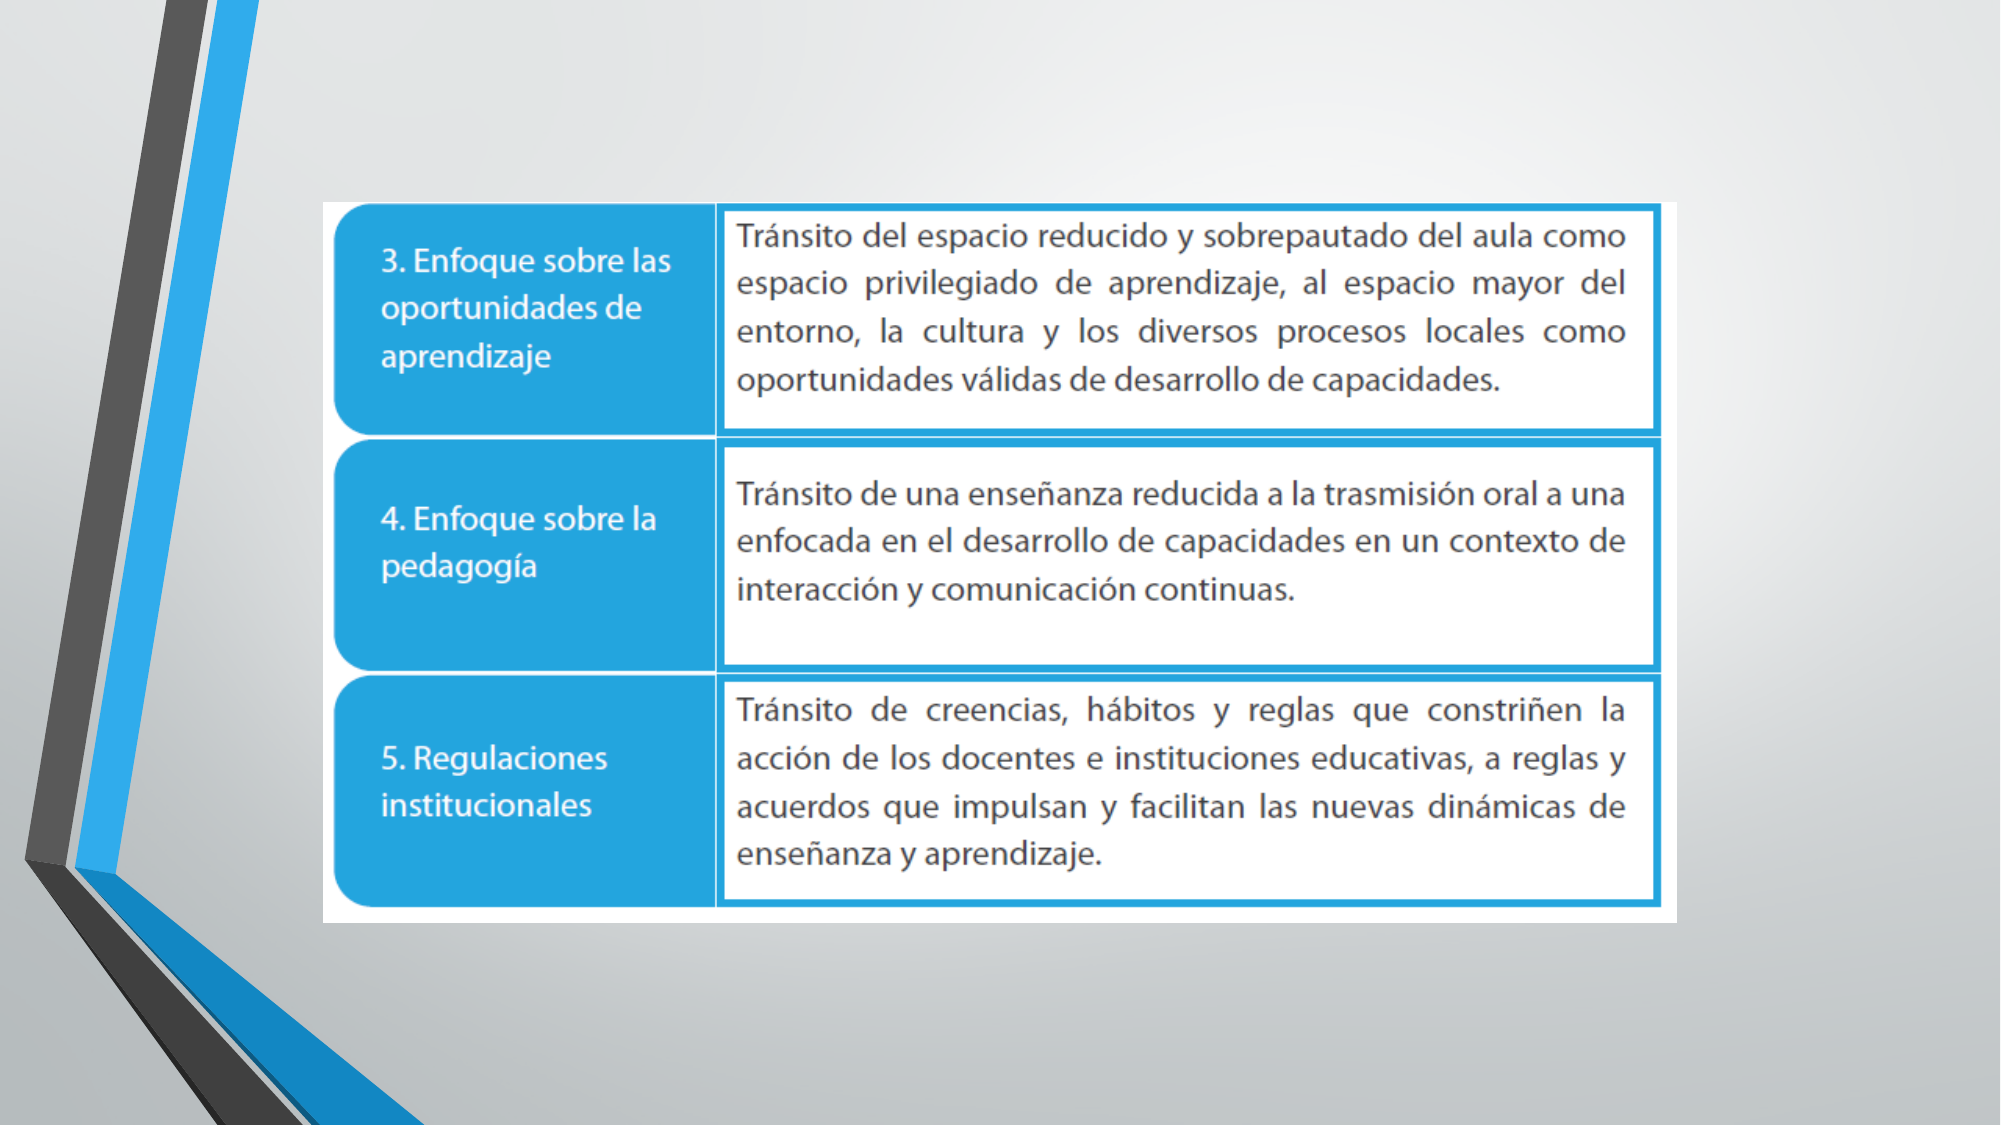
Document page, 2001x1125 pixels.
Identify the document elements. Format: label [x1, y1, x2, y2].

picture [323, 202, 1677, 923]
